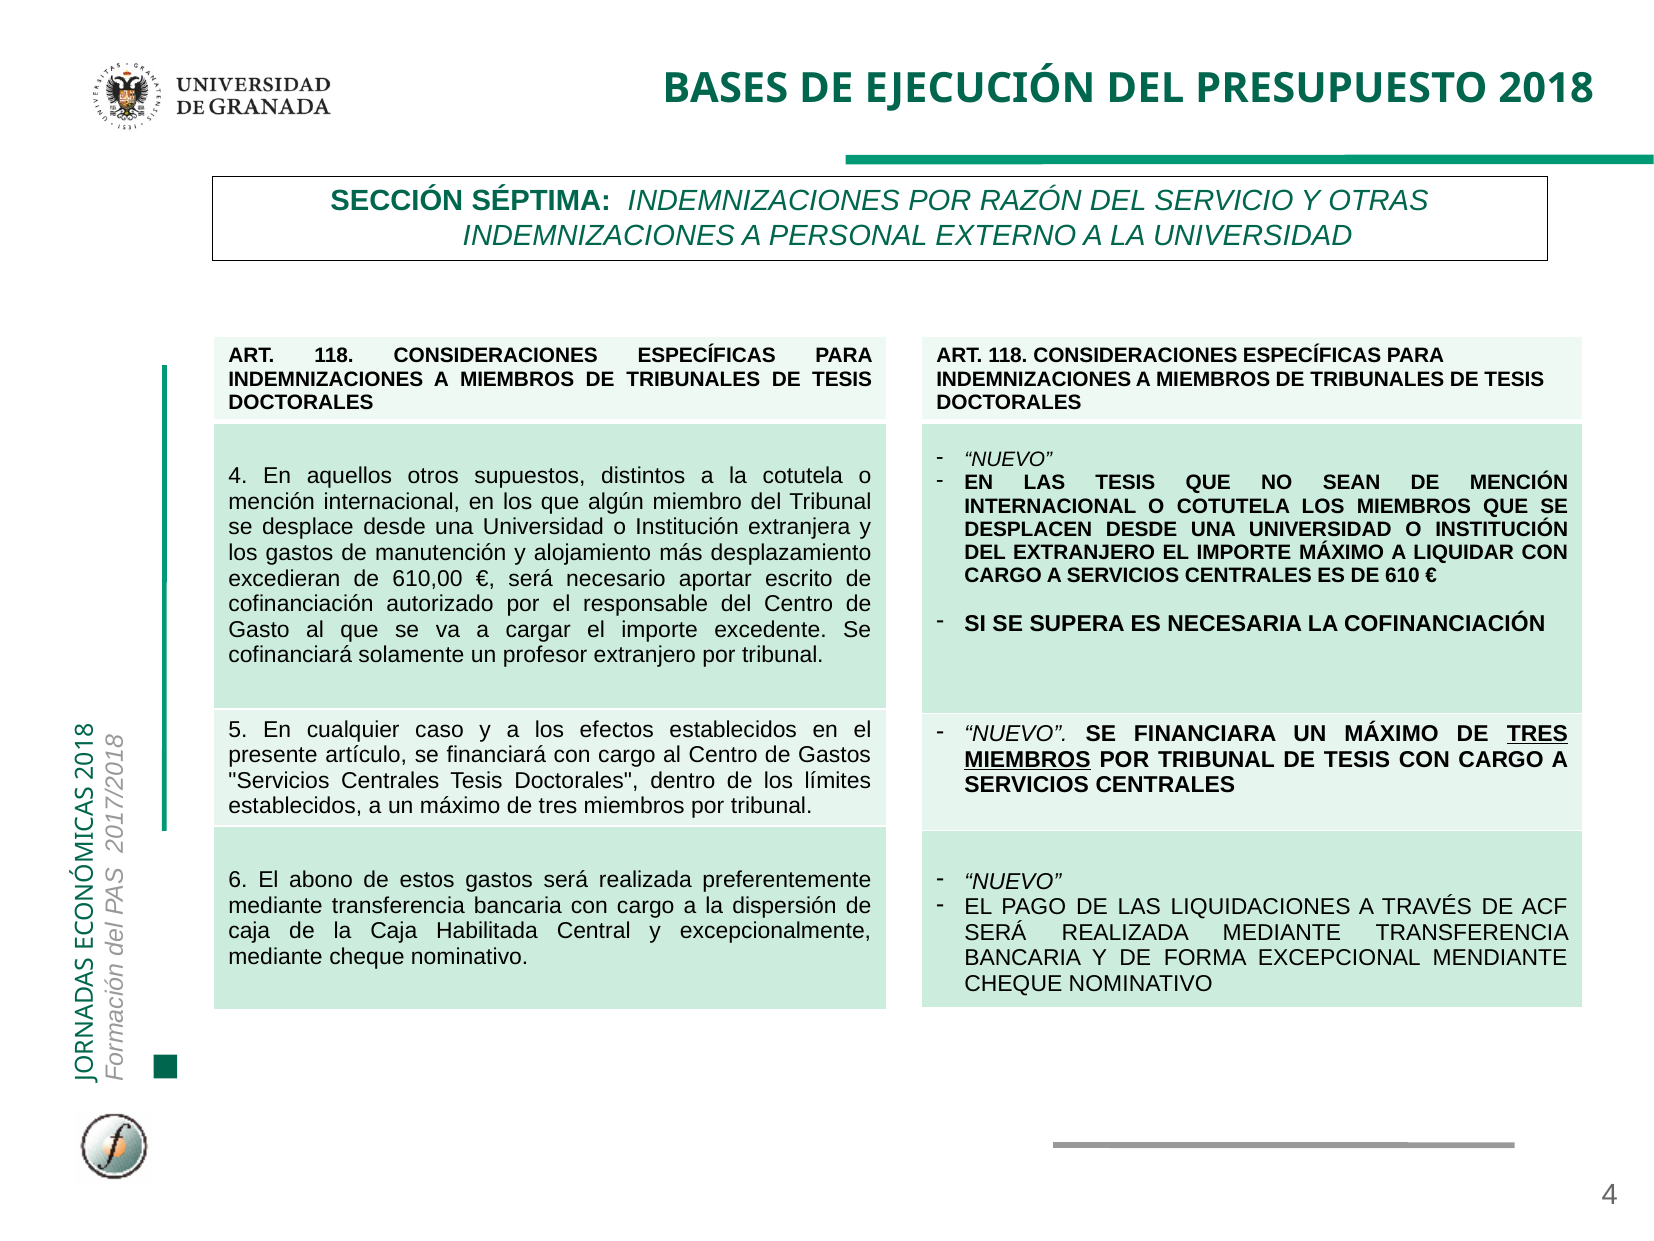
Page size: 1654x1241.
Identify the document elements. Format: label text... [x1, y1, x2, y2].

picture [56, 17, 367, 175]
table_cell “NUEVO”. SE FINANCIARA UN MÁXIMO DE TRES MIEMBROS POR TRIBUNAL DE TESIS CON CARGO A SERVICIOS CENTRALES [922, 714, 1582, 830]
text_box SECCIÓN SÉPTIMA: INDEMNIZACIONES POR RAZÓN DEL SERVICIO Y OTRAS INDEMNIZACIONES A PERSONAL EXTERNO A LA UNIVERSIDAD [212, 176, 1548, 261]
picture [73, 1105, 153, 1187]
table_header ART. 118. CONSIDERACIONES ESPECÍFICAS PARA INDEMNIZACIONES A MIEMBROS DE TRIBUNALES DE TESIS DOCTORALES [214, 337, 886, 419]
table_header ART. 118. CONSIDERACIONES ESPECÍFICAS PARA INDEMNIZACIONES A MIEMBROS DE TRIBUNALES DE TESIS DOCTORALES [922, 337, 1582, 419]
table_cell “NUEVO” EN LAS TESIS QUE NO SEAN DE MENCIÓN INTERNACIONAL O COTUTELA LOS MIEMBROS QUE SE DESPLACEN DESDE UNA UNIVERSIDAD O INSTITUCIÓN DEL EXTRANJERO EL IMPORTE MÁXIMO A LIQUIDAR CON CARGO A SERVICIOS CENTRALES ES DE 610 € SI SE SUPERA ES NECESARIA LA COFINANCIACIÓN [922, 424, 1582, 713]
table_cell 6. El abono de estos gastos será realizada preferentemente mediante transferencia bancaria con cargo a la dispersión de caja de la Caja Habilitada Central y excepcionalmente, mediante cheque nominativo. [214, 827, 886, 1009]
title BASES DE EJECUCIÓN DEL PRESUPUESTO 2018 [330, 25, 1595, 142]
table_cell “NUEVO” EL PAGO DE LAS LIQUIDACIONES A TRAVÉS DE ACF SERÁ REALIZADA MEDIANTE TRANSFERENCIA BANCARIA Y DE FORMA EXCEPCIONAL MENDIANTE CHEQUE NOMINATIVO [922, 831, 1582, 1007]
table_cell 5. En cualquier caso y a los efectos establecidos en el presente artículo, se financiará con cargo al Centro de Gastos "Servicios Centrales Tesis Doctorales", dentro de los límites establecidos, a un máximo de tres miembros por tribunal. [214, 710, 886, 825]
table_cell 4. En aquellos otros supuestos, distintos a la cotutela o mención internacional, en los que algún miembro del Tribunal se desplace desde una Universidad o Institución extranjera y los gastos de manutención y alojamiento más desplazamiento excedieran de 610,00 €, será necesario aportar escrito de cofinanciación autorizado por el responsable del Centro de Gasto al que se va a cargar el importe excedente. Se cofinanciará solamente un profesor extranjero por tribunal. [214, 424, 886, 708]
